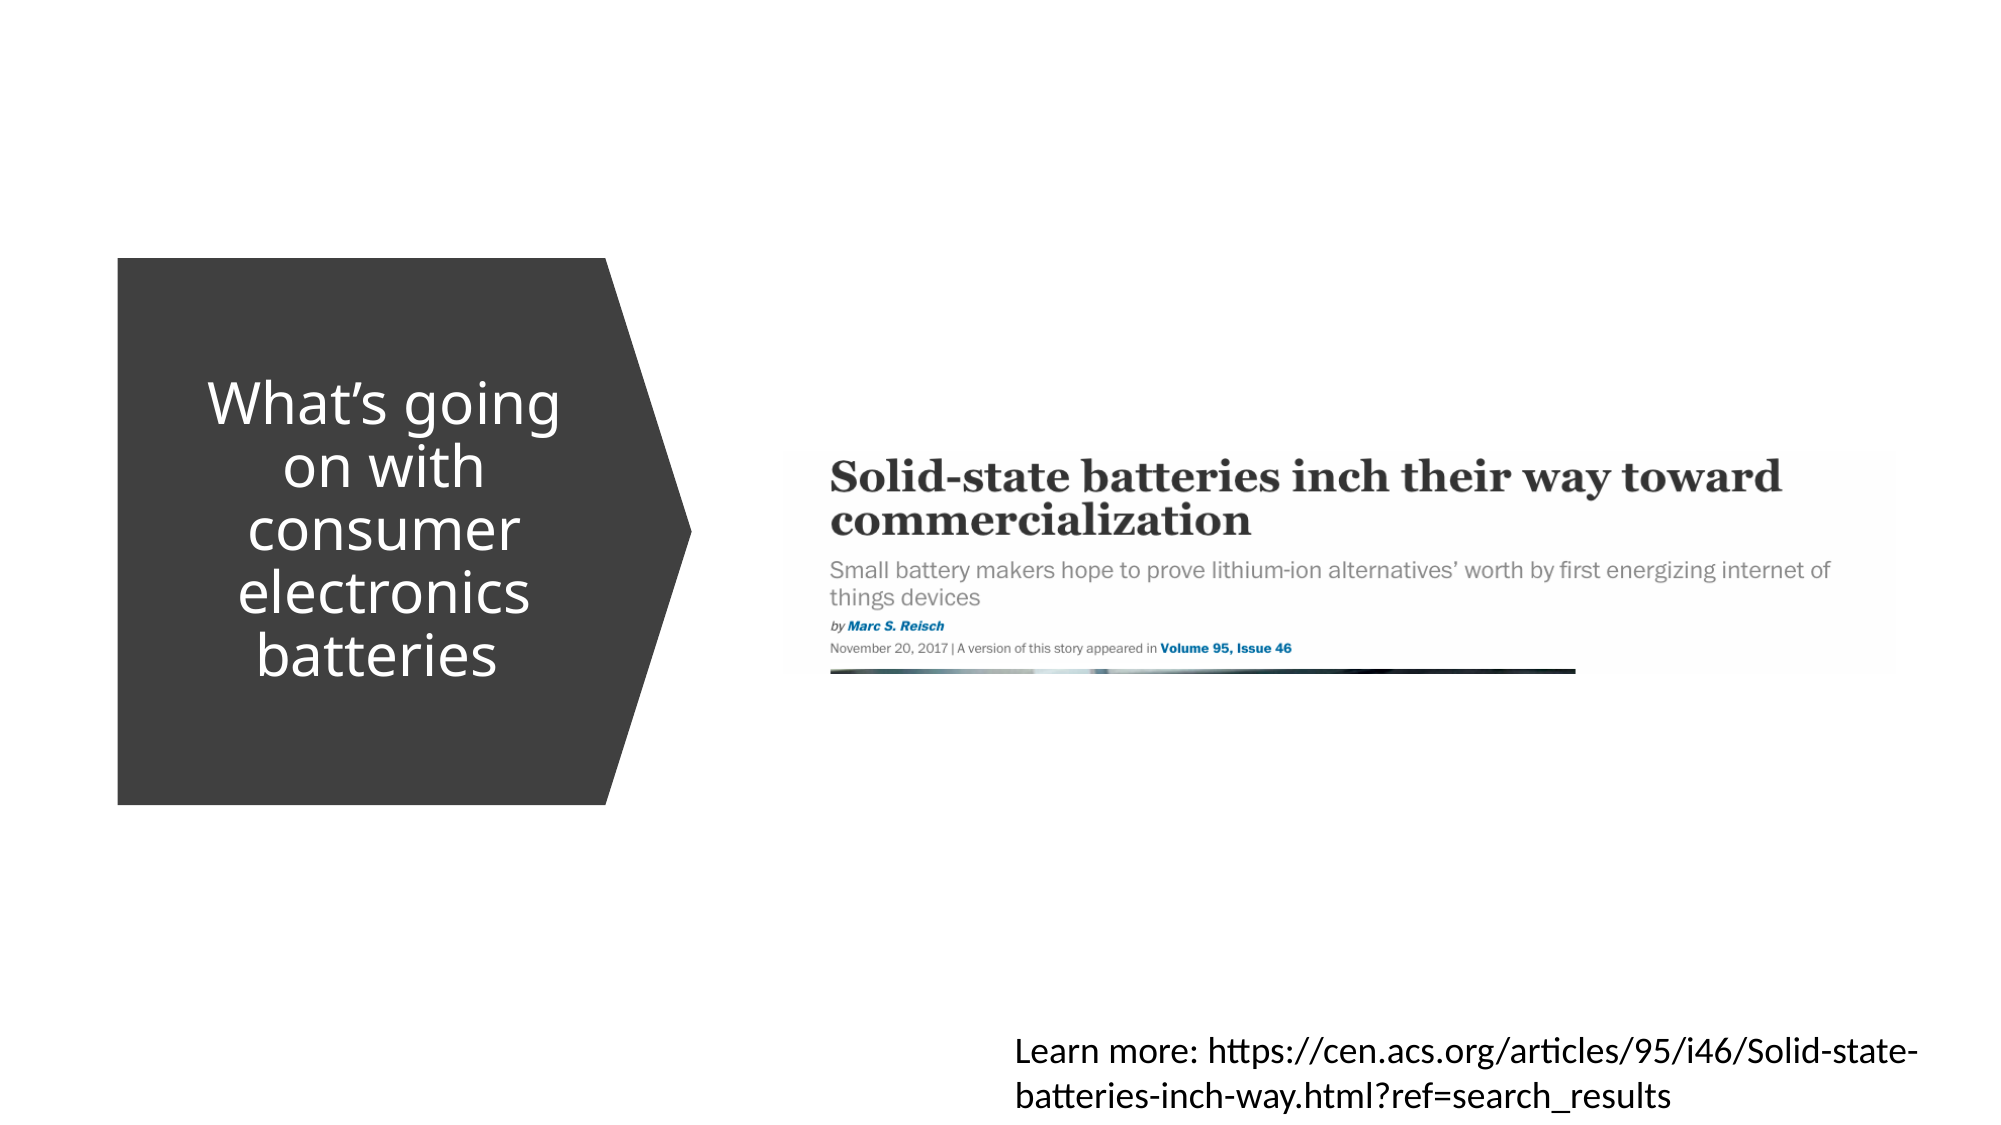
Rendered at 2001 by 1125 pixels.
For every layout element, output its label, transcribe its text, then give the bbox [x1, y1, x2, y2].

text_box Learn more: https://cen.acs.org/articles/95/i46/Solid-state-batteries-inch-way.html?ref=search_results [999, 1018, 2000, 1124]
text_box [116, 257, 693, 807]
title What’s going on with consumer electronics batteries [168, 322, 601, 741]
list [783, 451, 1896, 674]
